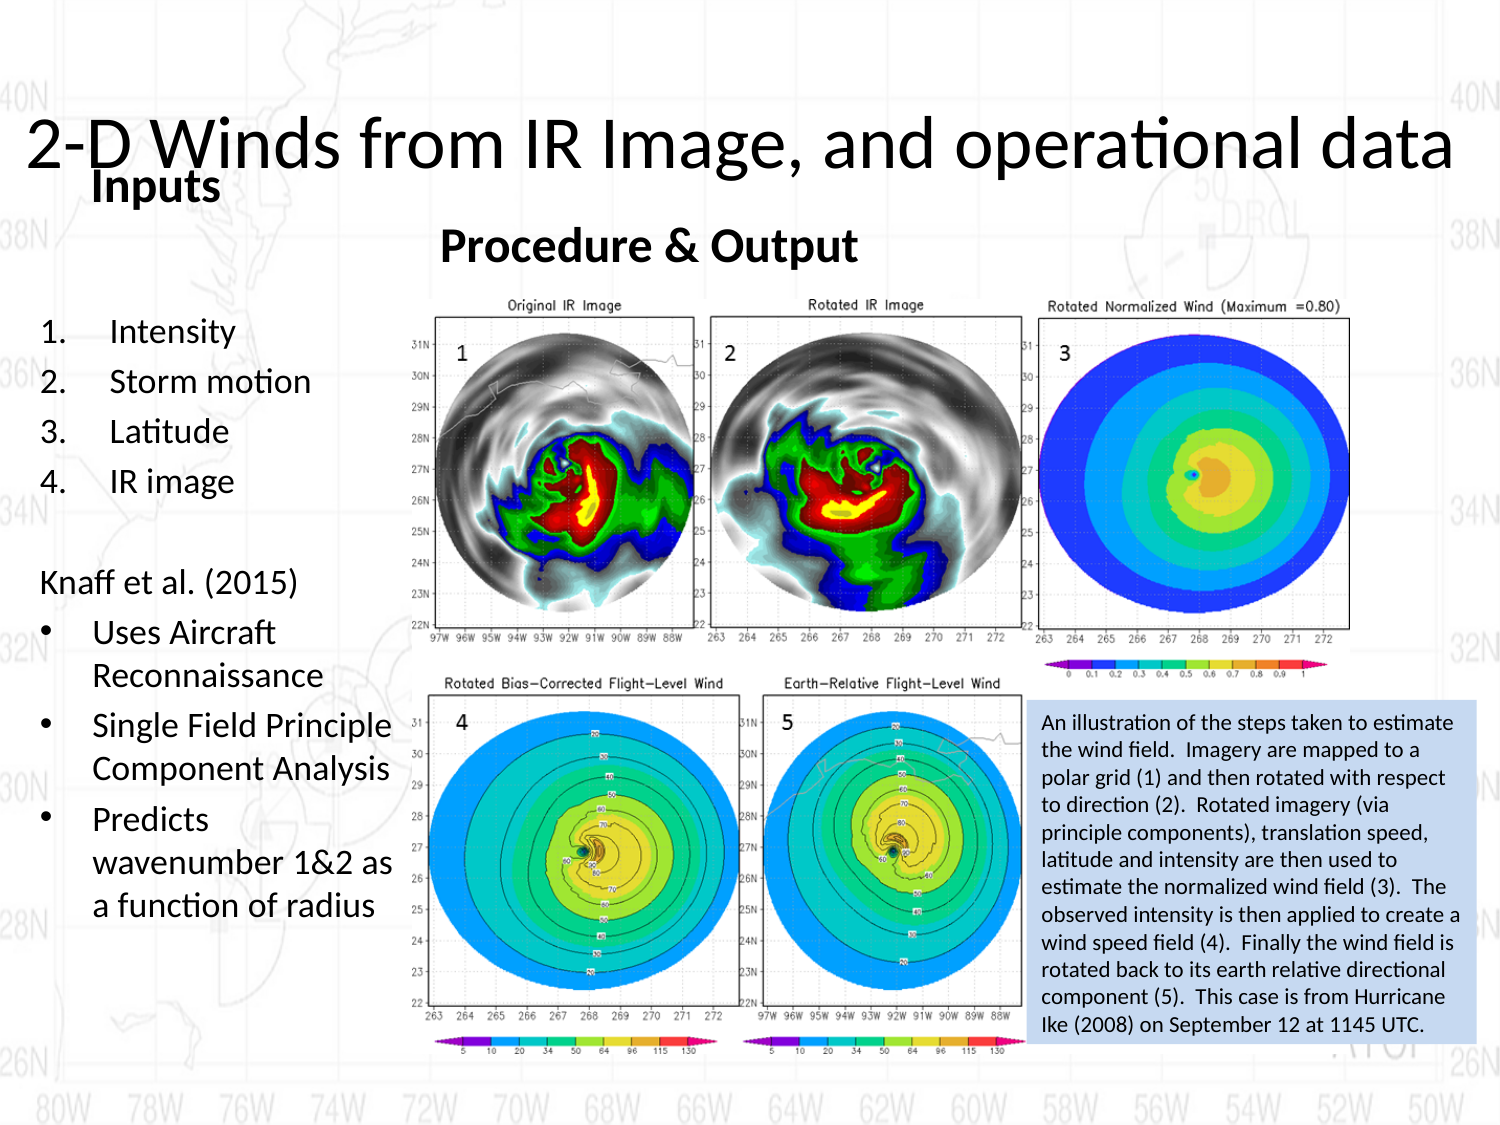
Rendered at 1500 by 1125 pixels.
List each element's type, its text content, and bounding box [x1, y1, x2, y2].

list Intensity Storm motion Latitude IR image Knaff et al. (2015) Uses Aircraft Reconnaissance Single Field Principle Component Analysis Predicts wavenumber 1&2 as a function of radius [24, 299, 411, 1005]
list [412, 299, 1351, 1054]
list Inputs [75, 174, 363, 280]
title 2-D Winds from IR Image, and operational data [0, 45, 1500, 233]
text_box An illustration of the steps taken to estimate the wind field. Imagery are mapped to a polar grid (1) and then rotated with respect to direction (2). Rotated imagery (via principle components), translation speed, latitude and intensity are then used to estimate the normalized wind field (3). The observed intensity is then applied to create a wind speed field (4). Finally the wind field is rotated back to its earth relative directional component (5). This case is from Hurricane Ike (2008) on September 12 at 1145 UTC. [1354, 699, 1477, 1045]
list Procedure & Output [425, 174, 1450, 280]
